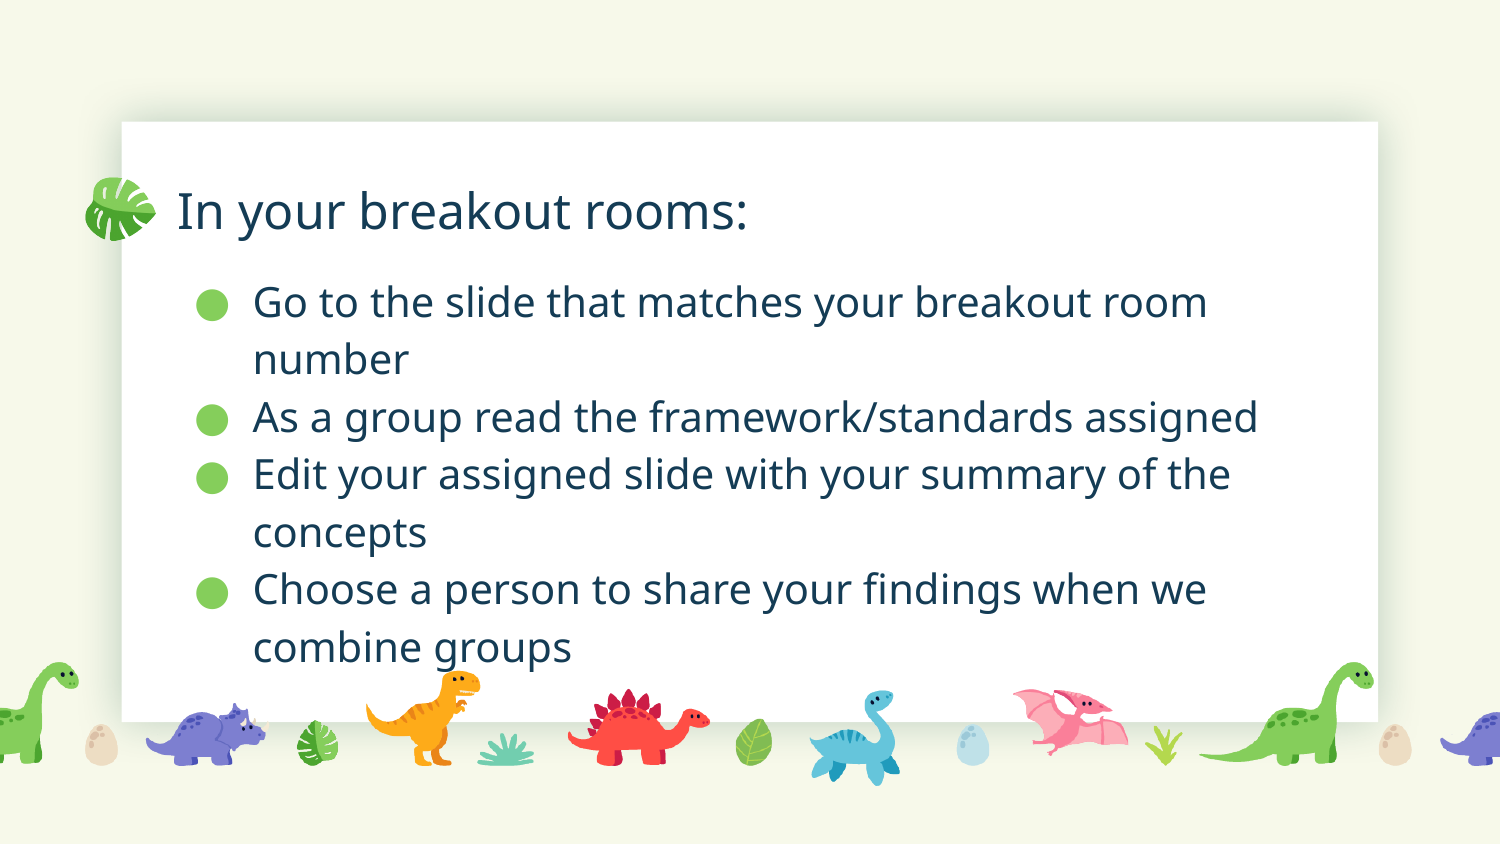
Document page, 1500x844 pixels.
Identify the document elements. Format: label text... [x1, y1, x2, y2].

picture [0, 651, 1500, 793]
title In your breakout rooms: [177, 185, 1323, 241]
list Go to the slide that matches your breakout room number As a group read the framework/standards assigned Edit your assigned slide with your summary of the concepts Choose a person to share your findings when we combine groups [177, 267, 1323, 655]
picture [86, 178, 156, 241]
